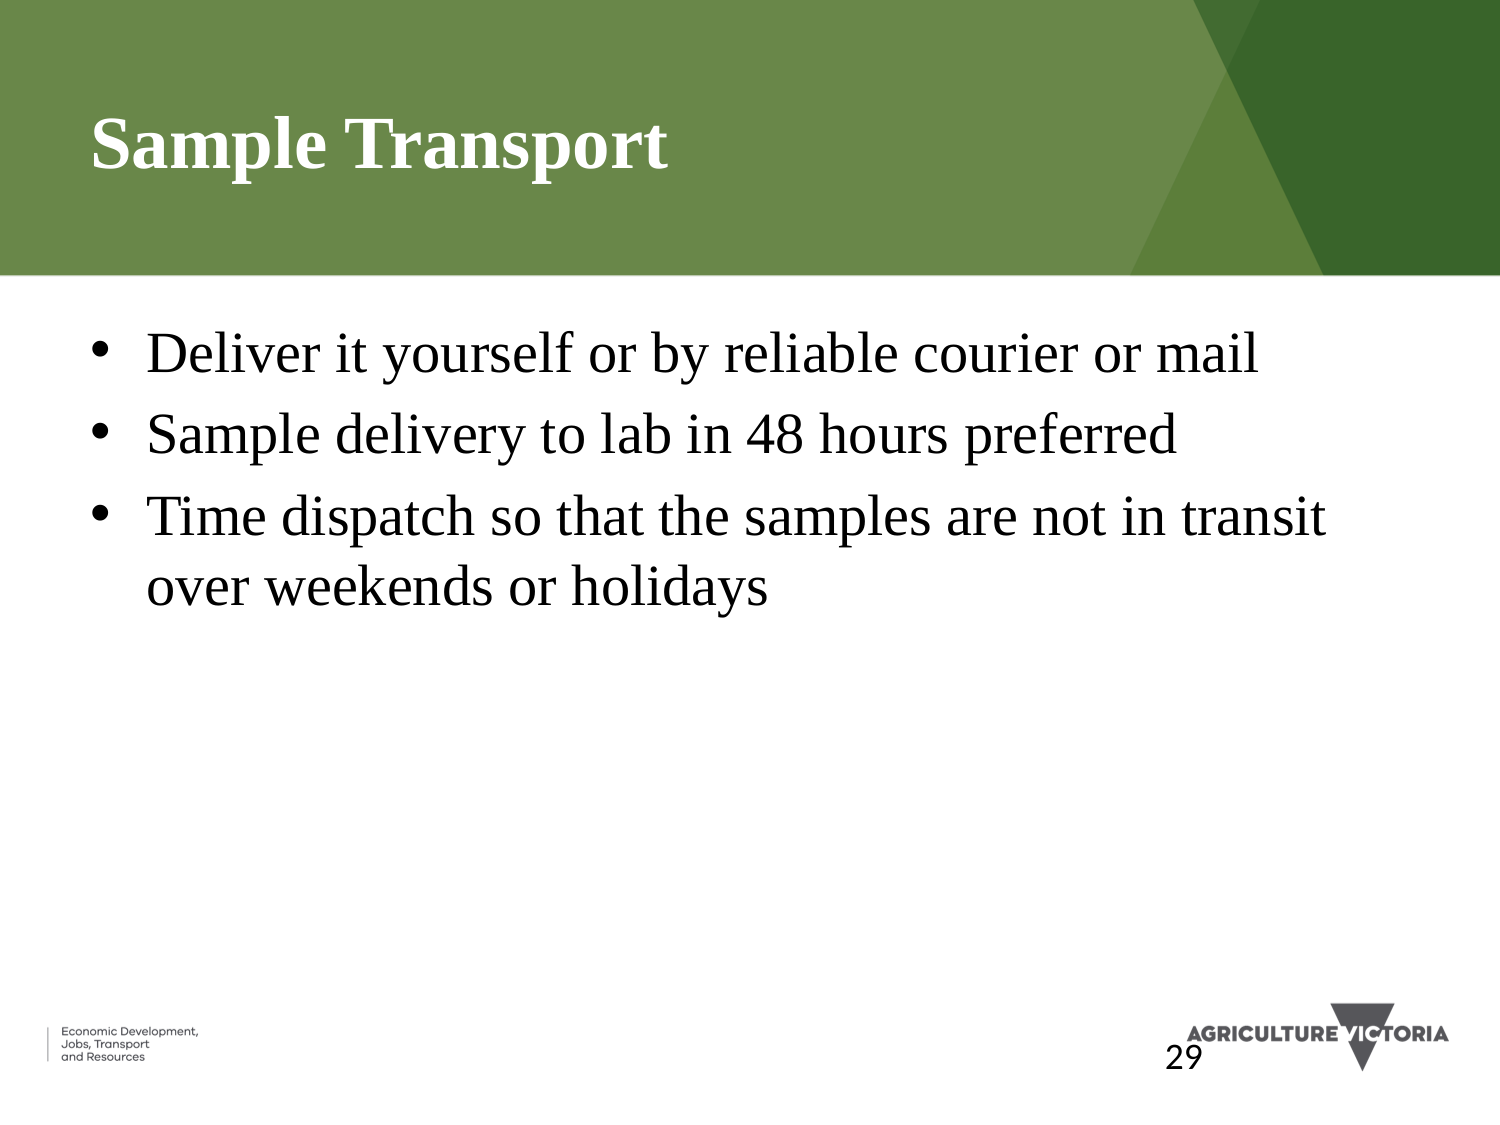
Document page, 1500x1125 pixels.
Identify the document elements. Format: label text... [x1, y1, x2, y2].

slide_number 29 [1149, 1024, 1500, 1103]
title Sample Transport [75, 22, 1425, 255]
picture [0, 0, 1500, 1125]
list Deliver it yourself or by reliable courier or mail Sample delivery to lab in 48 hours preferred Time dispatch so that the samples are not in transit over weekends or holidays [75, 306, 1425, 981]
